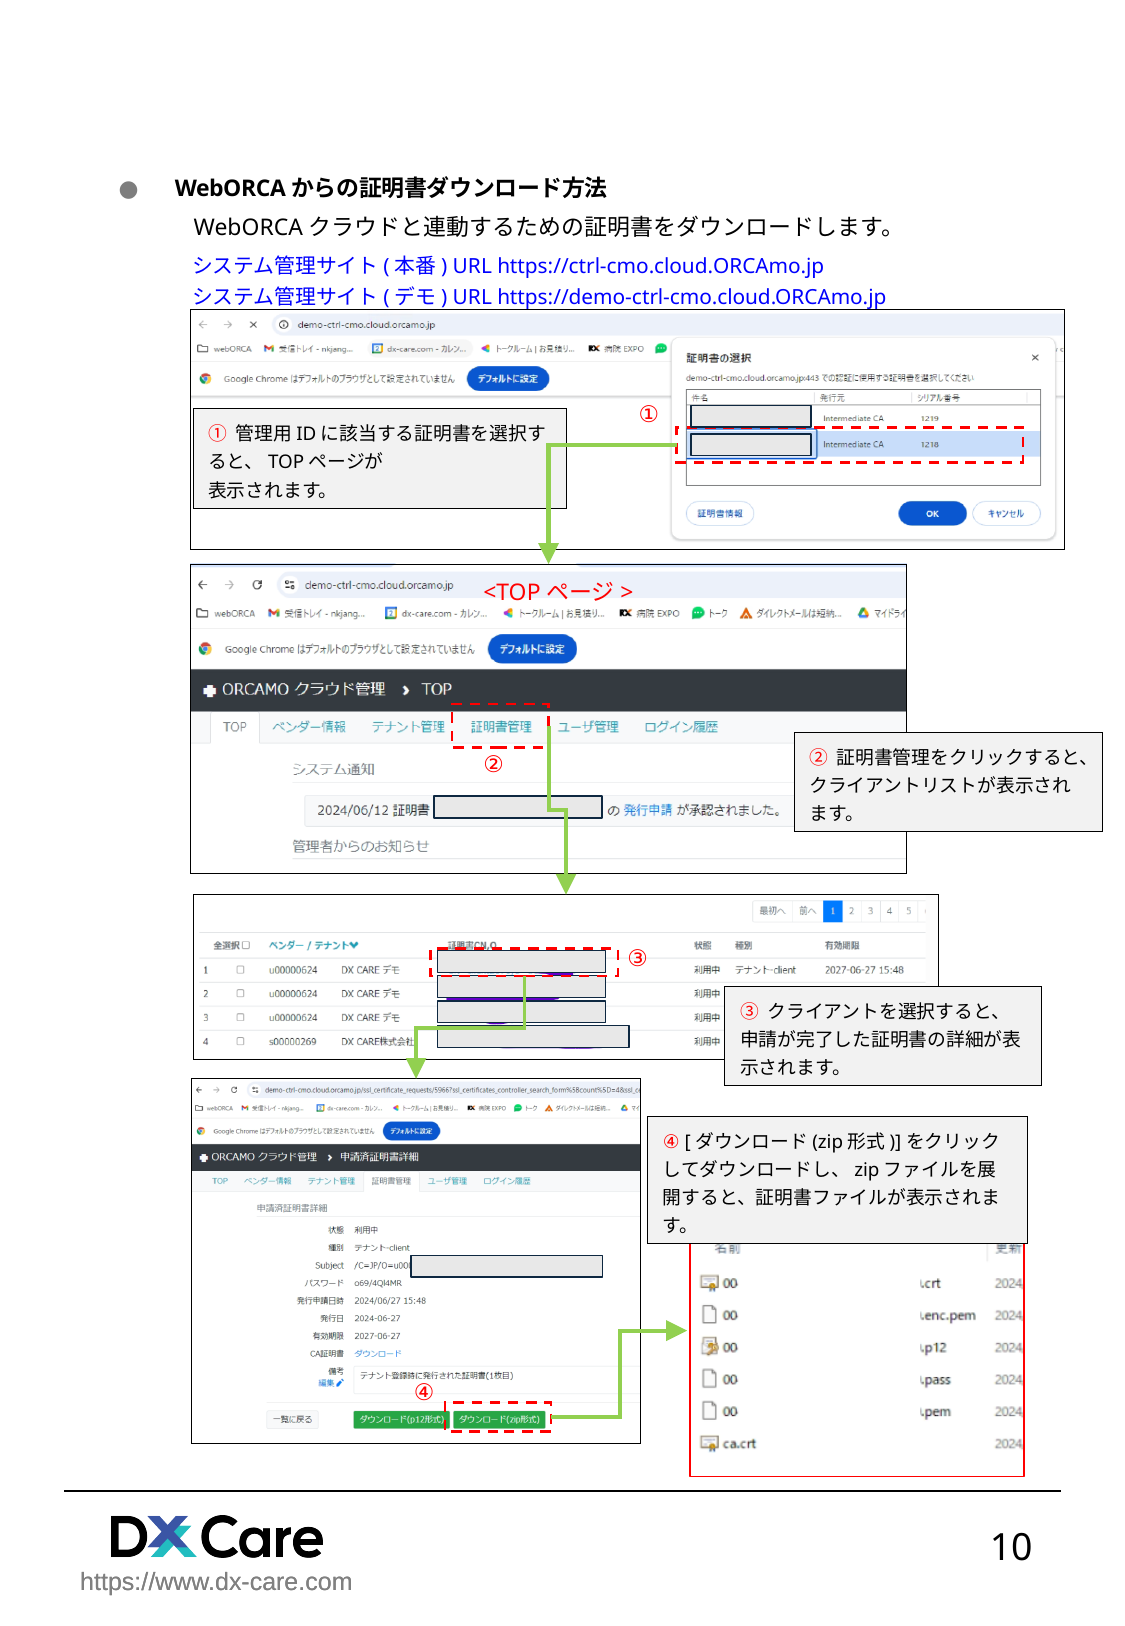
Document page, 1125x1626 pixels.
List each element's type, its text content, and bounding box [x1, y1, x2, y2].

picture [690, 1221, 1024, 1477]
picture [191, 1078, 641, 1445]
text_box WebORCAからの証明書ダウンロード方法 [103, 156, 667, 209]
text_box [550, 1330, 688, 1418]
text_box WebORCAクラウドと連動するための証明書をダウンロードします。 [178, 198, 1032, 238]
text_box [192, 893, 940, 1060]
text_box ② 証明書管理をクリックすると、クライアントリストが表示されます。 [908, 732, 1103, 832]
text_box システム管理サイト(本番) URL https://ctrl-cmo.cloud.ORCAmo.jp システム管理サイト(デモ) URL https://demo-ctrl-cmo.cloud.ORCAmo.jp [177, 238, 1063, 317]
slide_number 11 [794, 1515, 1048, 1602]
text_box ④ [ダウンロード(zip形式)]をクリックしてダウンロードし、zipファイルを展開すると、証明書ファイルが表示されます。 [647, 1116, 1028, 1244]
picture [111, 1515, 323, 1558]
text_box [190, 309, 1065, 565]
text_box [418, 972, 523, 1083]
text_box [472, 801, 643, 819]
text_box ③ クライアントを選択すると、申請が完了した証明書の詳細が表示されます。 [724, 986, 1042, 1086]
picture [190, 565, 908, 874]
